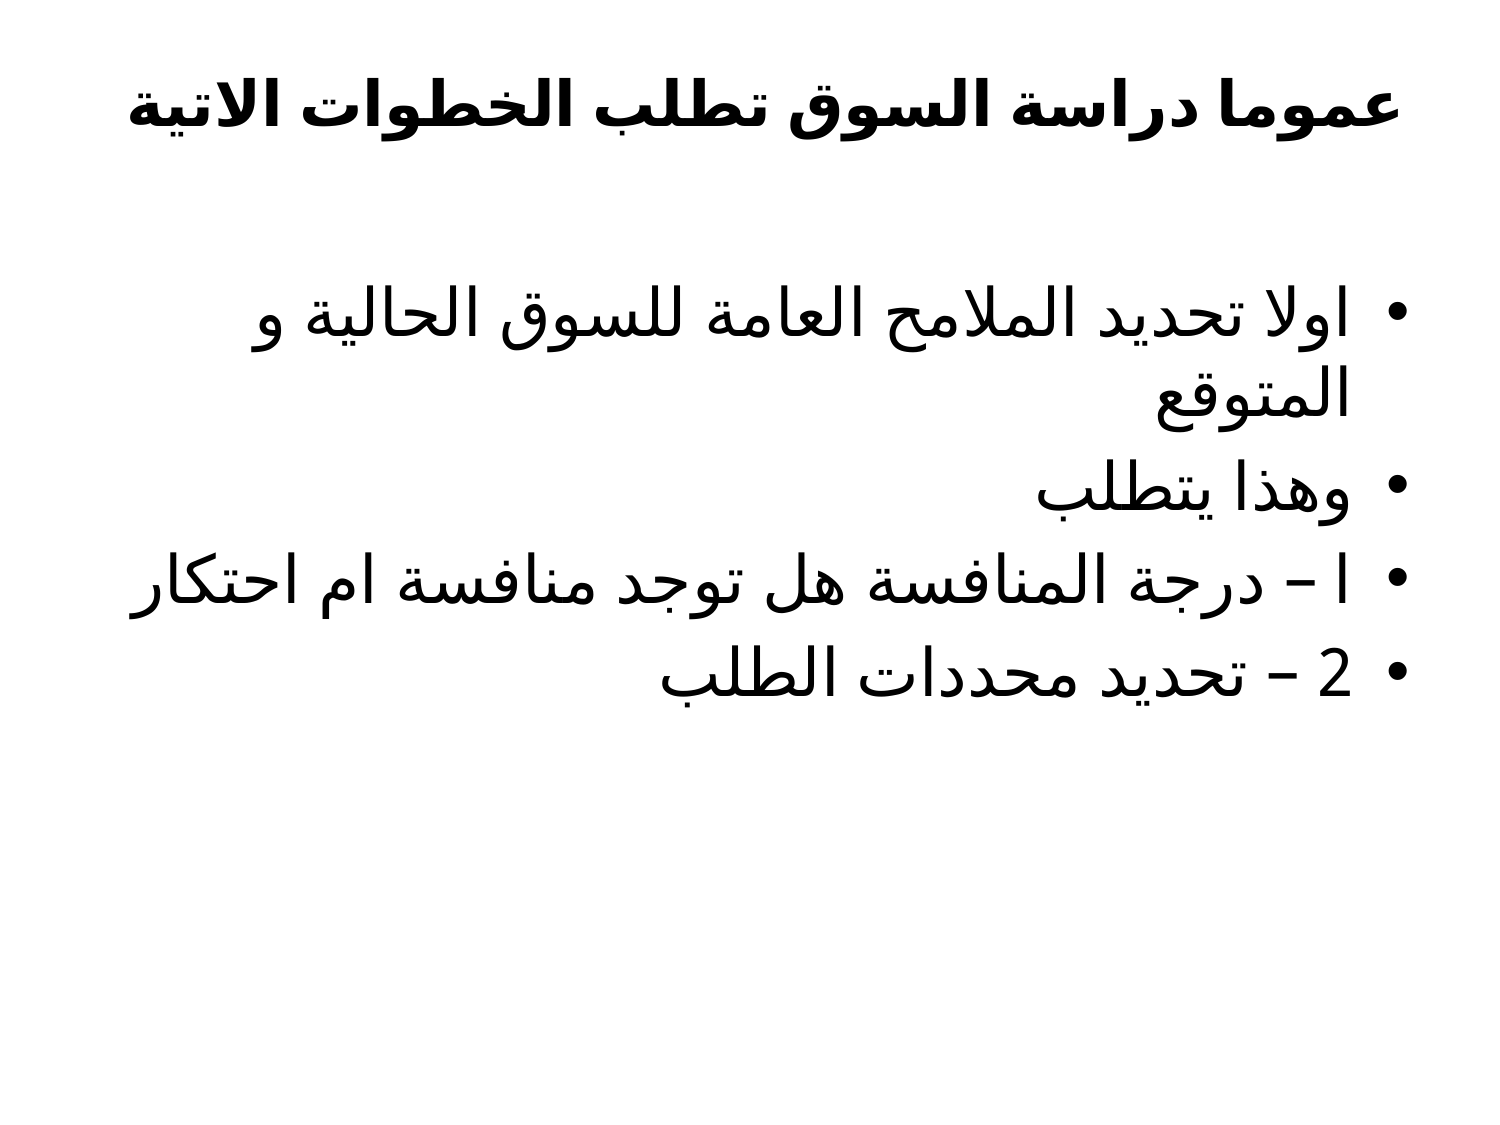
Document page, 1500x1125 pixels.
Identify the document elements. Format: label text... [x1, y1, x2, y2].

title عموما دراسة السوق تطلب الخطوات الاتية [75, 45, 1425, 233]
list اولا تحديد الملامح العامة للسوق الحالية و المتوقع وهذا يتطلب ا – درجة المنافسة هل توجد منافسة ام احتكار 2 – تحديد محددات الطلب [75, 262, 1425, 1005]
